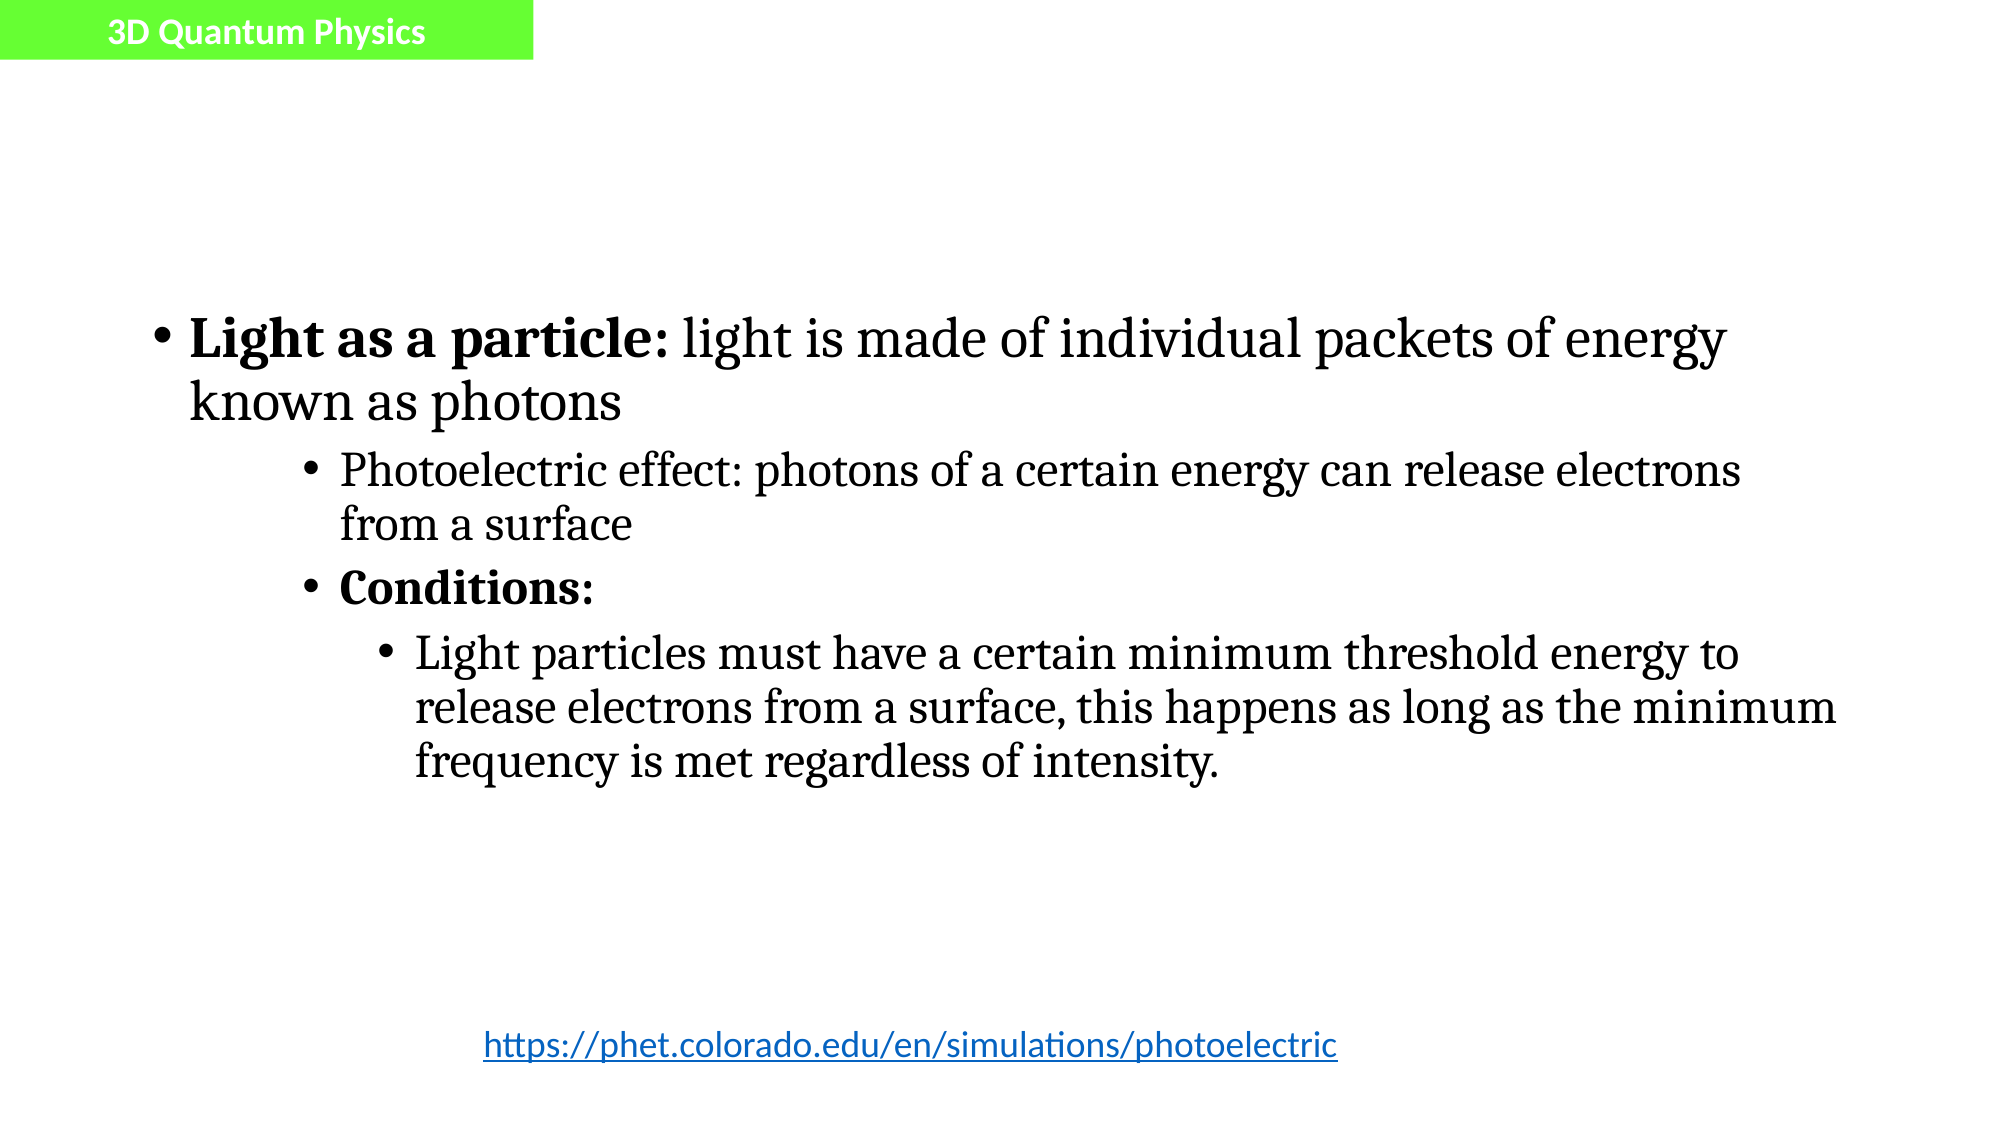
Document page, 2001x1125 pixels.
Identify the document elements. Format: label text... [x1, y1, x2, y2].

text_box https://phet.colorado.edu/en/simulations/photoelectric [468, 1012, 1469, 1073]
list Light as a particle: light is made of individual packets of energy known as photons Photoelectric effect: photons of a certain energy can release electrons from a surface Conditions: Light particles must have a certain minimum threshold energy to release electrons from a surface, this happens as long as the minimum frequency is met regardless of intensity. [137, 299, 1863, 1014]
text_box 3D Quantum Physics [0, 0, 534, 60]
